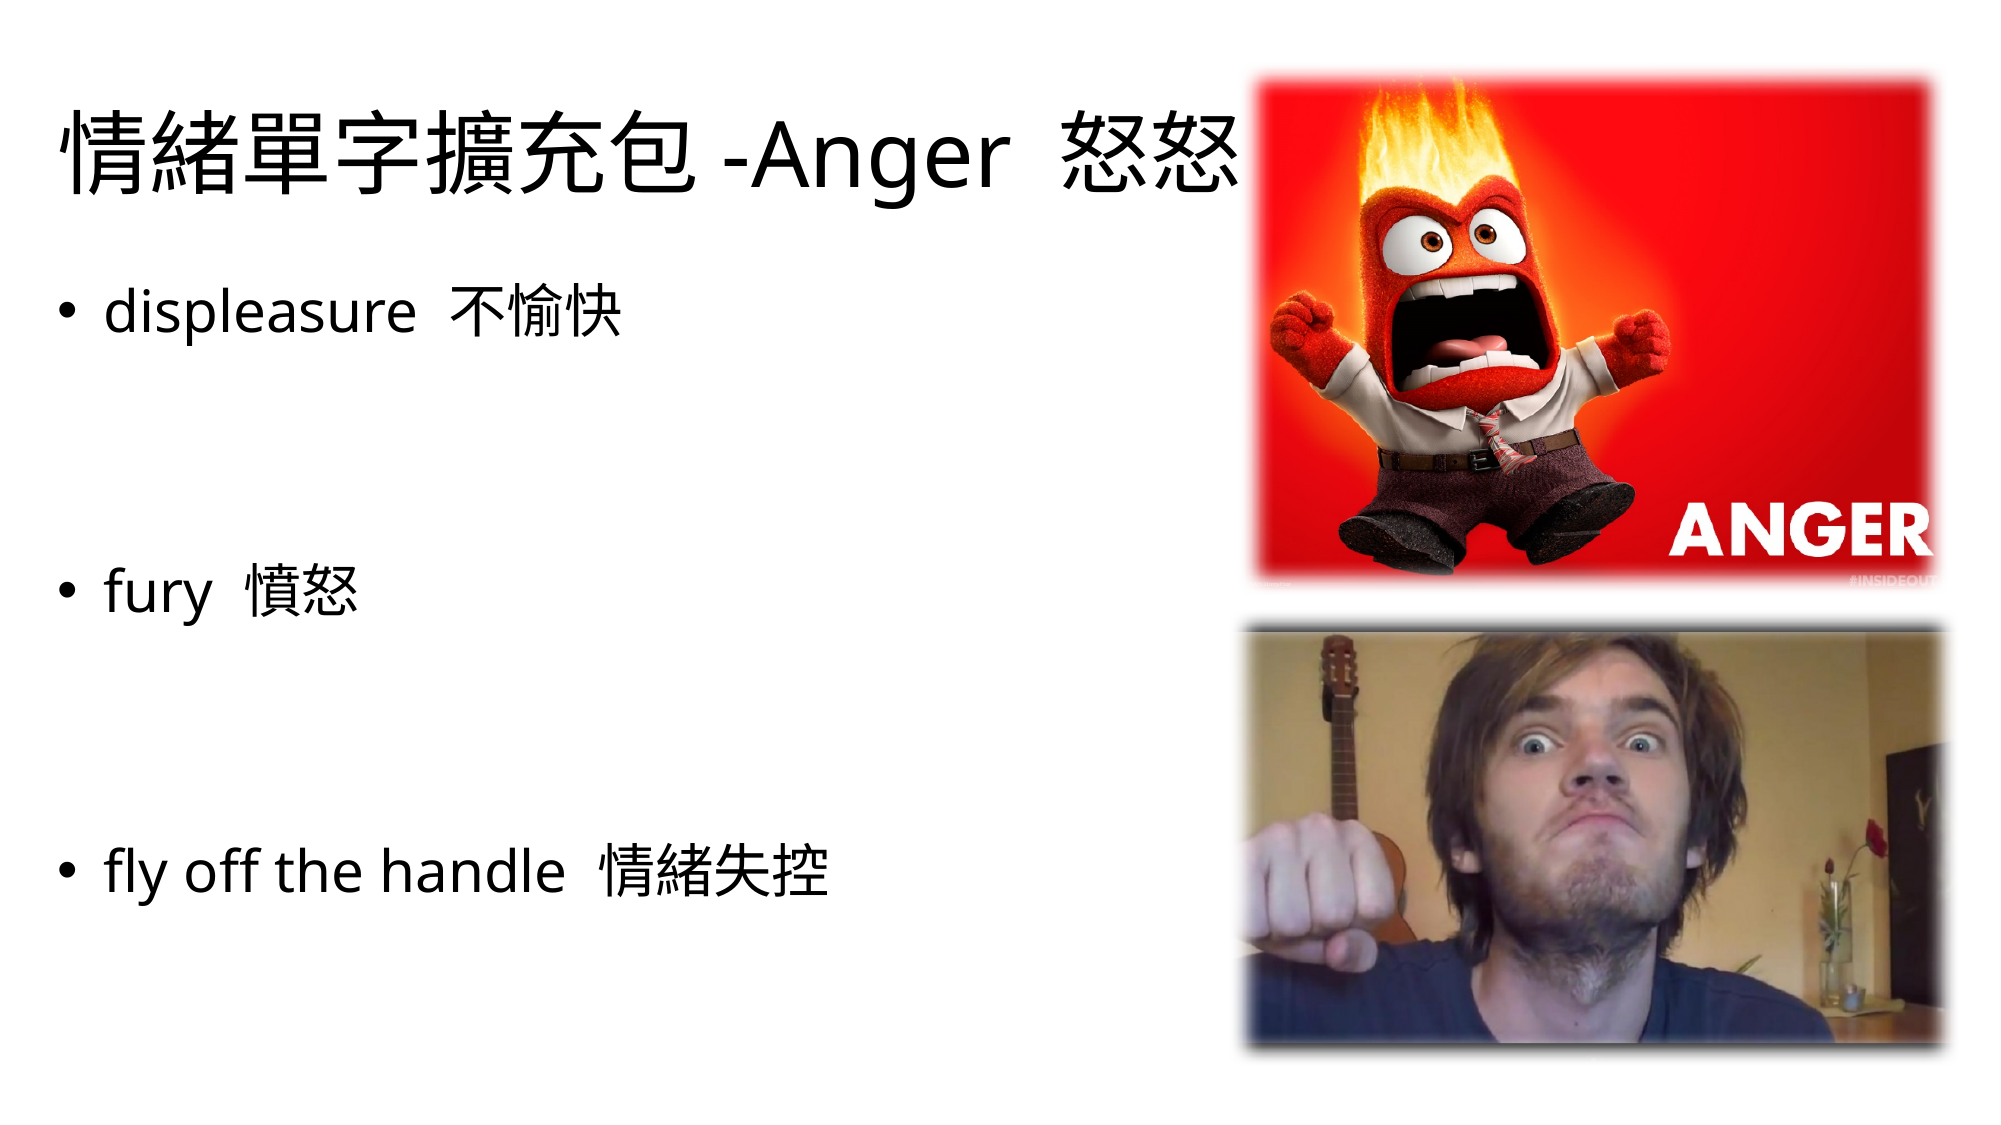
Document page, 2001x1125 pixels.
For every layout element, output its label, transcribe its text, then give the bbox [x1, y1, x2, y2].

text_box displeasure 不愉快 fury 憤怒 fly off the handle 情緒失控 [42, 266, 1433, 912]
picture [1229, 609, 1959, 1066]
title 情緒單字擴充包-Anger 怒怒 [42, 49, 1768, 266]
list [1239, 62, 1948, 596]
